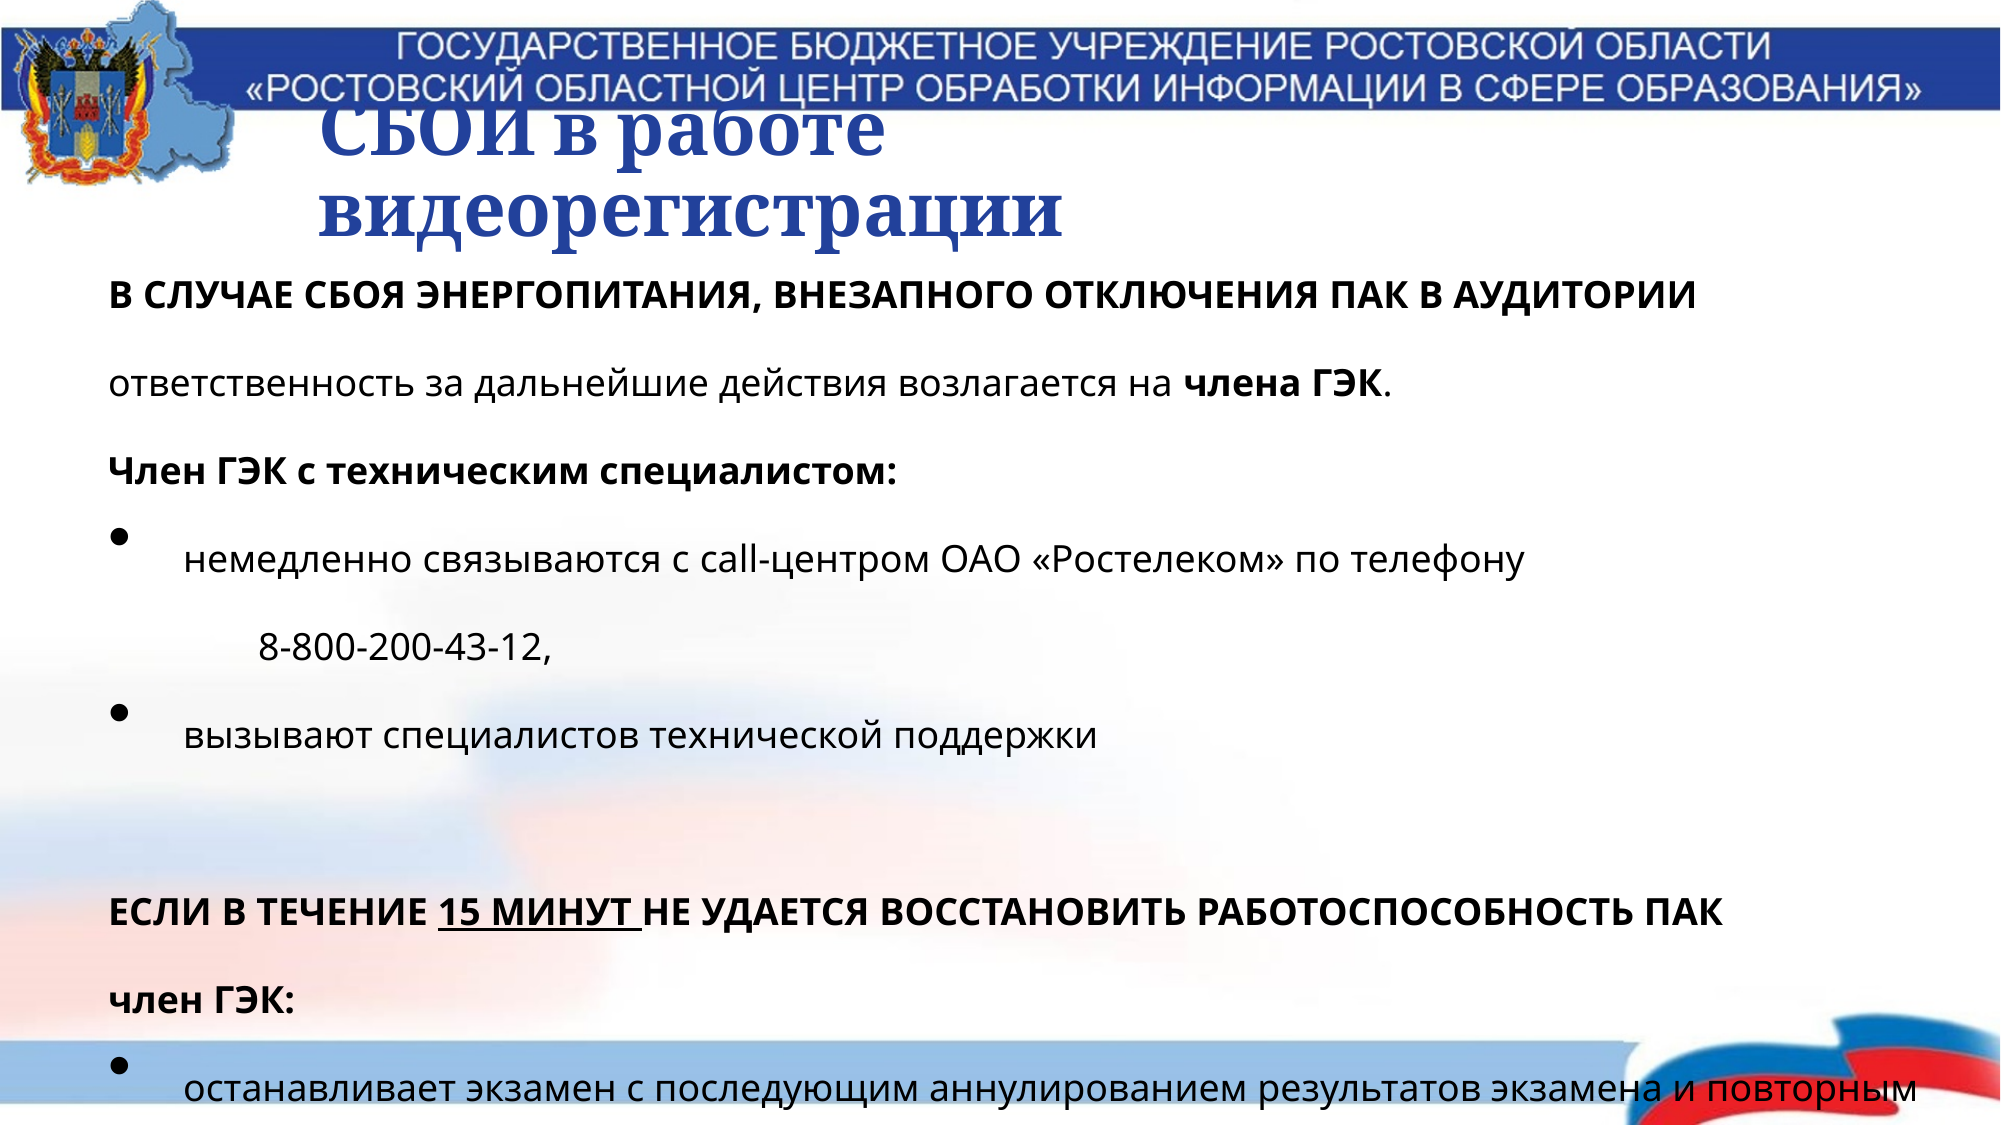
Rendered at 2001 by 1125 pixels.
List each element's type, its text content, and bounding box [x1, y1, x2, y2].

text_box В СЛУЧАЕ СБОЯ ЭНЕРГОПИТАНИЯ, ВНЕЗАПНОГО ОТКЛЮЧЕНИЯ ПАК В АУДИТОРИИ ответственность за дальнейшие действия возлагается на члена ГЭК. Член ГЭК с техническим специалистом: немедленно связываются с call-центром ОАО «Ростелеком» по телефону 8-800-200-43-12, вызывают специалистов технической поддержки ЕСЛИ В ТЕЧЕНИЕ 15 МИНУТ НЕ УДАЕТСЯ ВОССТАНОВИТЬ РАБОТОСПОСОБНОСТЬ ПАК член ГЭК: останавливает экзамен с последующим аннулированием результатов экзамена и повторным допуском обучающихся к сдаче экзамена информирует о случившемся председателя ГЭК составляет акт, который в тот же день передается председателю ГЭК [93, 219, 1954, 1125]
title СБОИ в работе видеорегистрации [303, 78, 1654, 219]
picture [0, 0, 2001, 1125]
